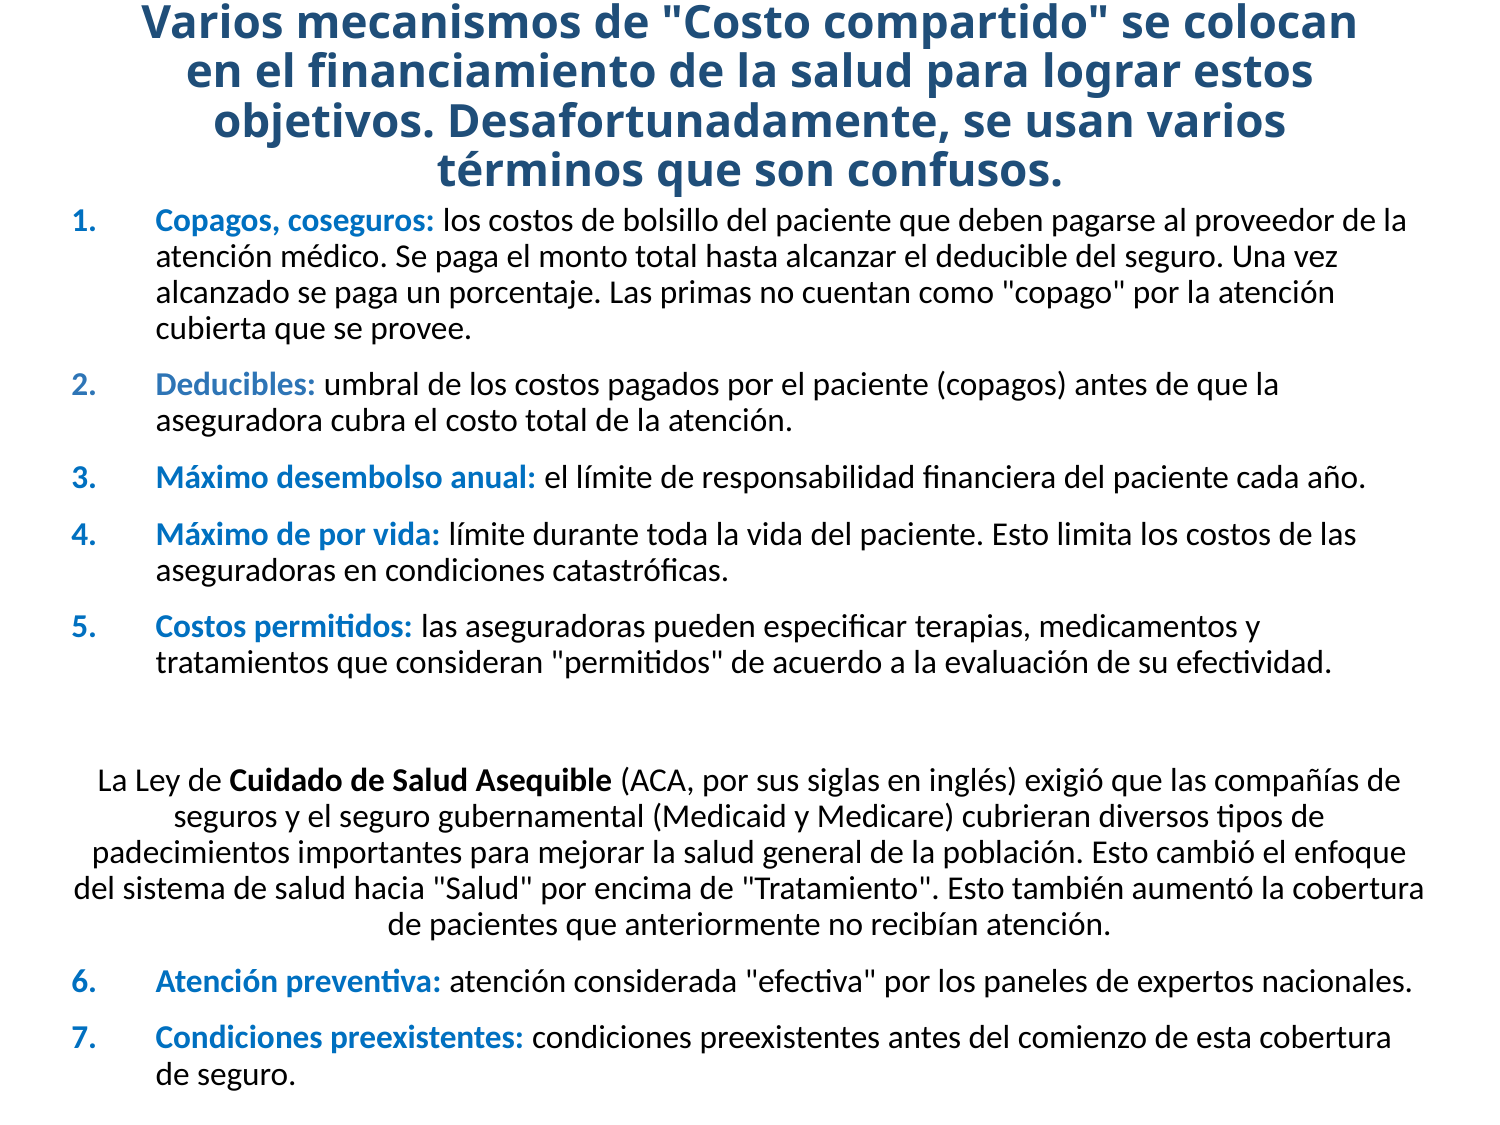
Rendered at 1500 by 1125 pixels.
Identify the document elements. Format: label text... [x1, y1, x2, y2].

title Varios mecanismos de "Costo compartido" se colocan en el financiamiento de la salud para lograr estos objetivos. Desafortunadamente, se usan varios términos que son confusos. [103, 0, 1397, 195]
list Copagos, coseguros: los costos de bolsillo del paciente que deben pagarse al proveedor de la atención médico. Se paga el monto total hasta alcanzar el deducible del seguro. Una vez alcanzado se paga un porcentaje. Las primas no cuentan como "copago" por la atención cubierta que se provee. Deducibles: umbral de los costos pagados por el paciente (copagos) antes de que la aseguradora cubra el costo total de la atención. Máximo desembolso anual: el límite de responsabilidad financiera del paciente cada año. Máximo de por vida: límite durante toda la vida del paciente. Esto limita los costos de las aseguradoras en condiciones catastróficas. Costos permitidos: las aseguradoras pueden especificar terapias, medicamentos y tratamientos que consideran "permitidos" de acuerdo a la evaluación de su efectividad. La Ley de Cuidado de Salud Asequible (ACA, por sus siglas en inglés) exigió que las compañías de seguros y el seguro gubernamental (Medicaid y Medicare) cubrieran diversos tipos de padecimientos importantes para mejorar la salud general de la población. Esto cambió el enfoque del sistema de salud hacia "Salud" por encima de "Tratamiento". Esto también aumentó la cobertura de pacientes que anteriormente no recibían atención. Atención preventiva: atención considerada "efectiva" por los paneles de expertos nacionales. Condiciones preexistentes: condiciones preexistentes antes del comienzo de esta cobertura de seguro. [56, 195, 1444, 1108]
